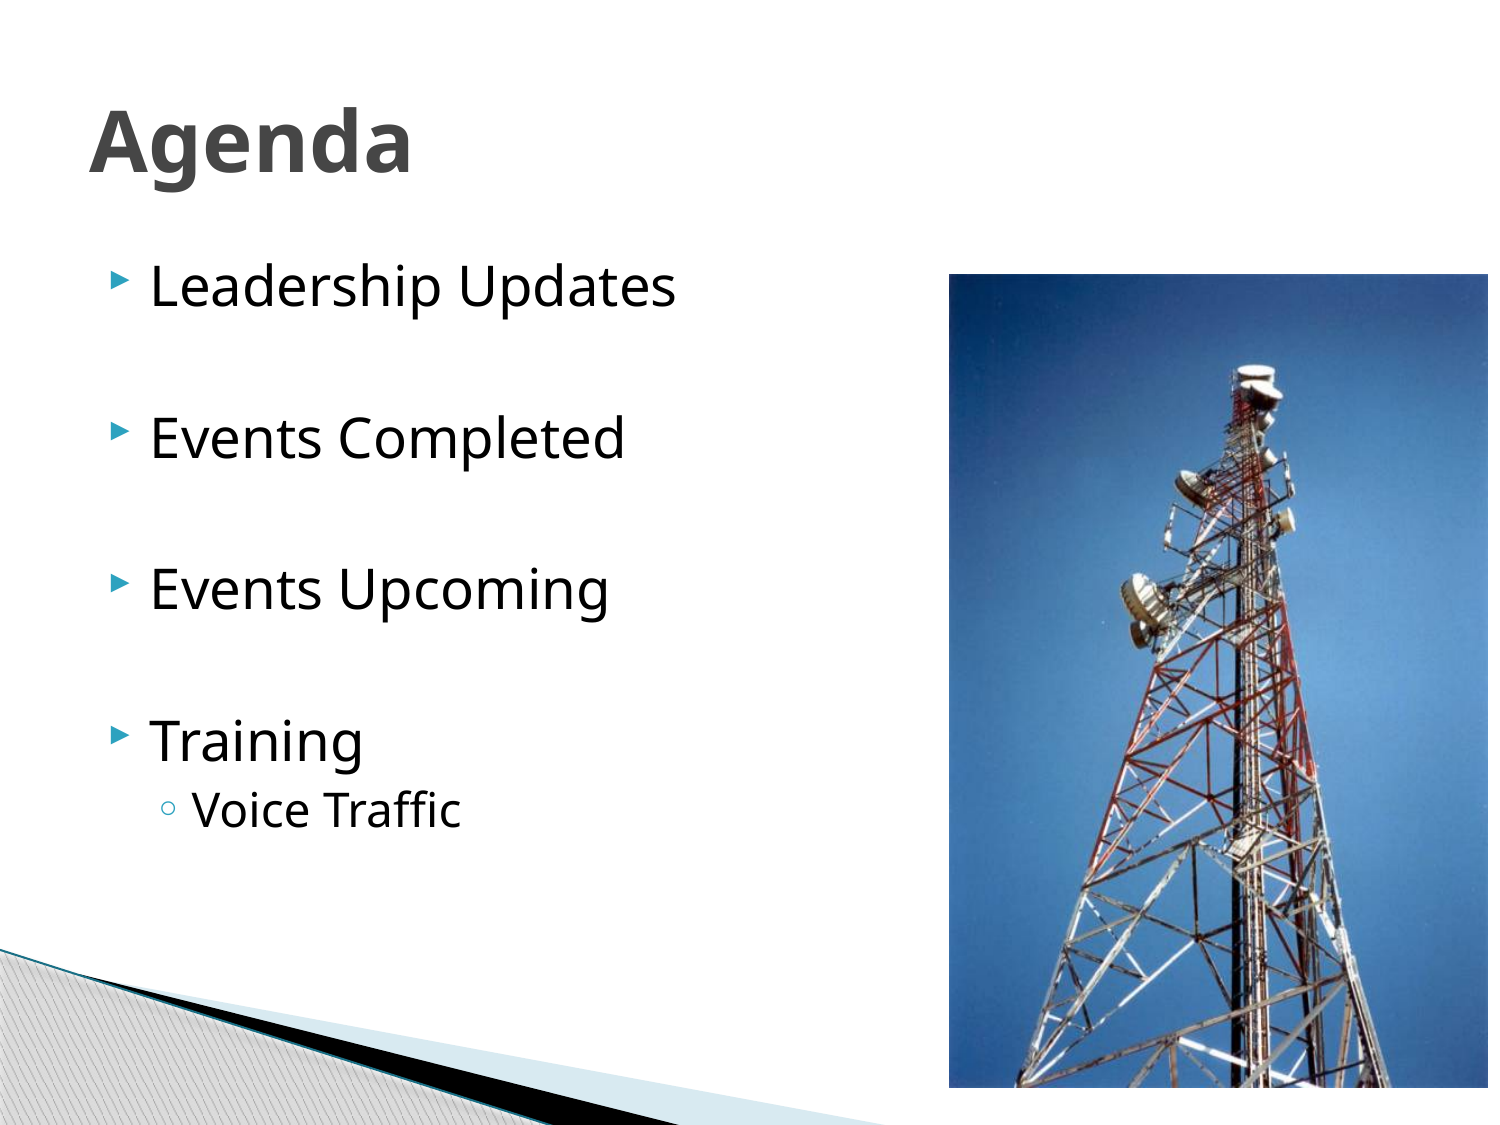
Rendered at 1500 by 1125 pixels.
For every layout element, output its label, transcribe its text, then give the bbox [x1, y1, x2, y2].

list Leadership Updates Events Completed Events Upcoming Training Voice Traffic [75, 243, 1425, 986]
title Agenda [75, 45, 1425, 233]
picture [949, 274, 1488, 1088]
